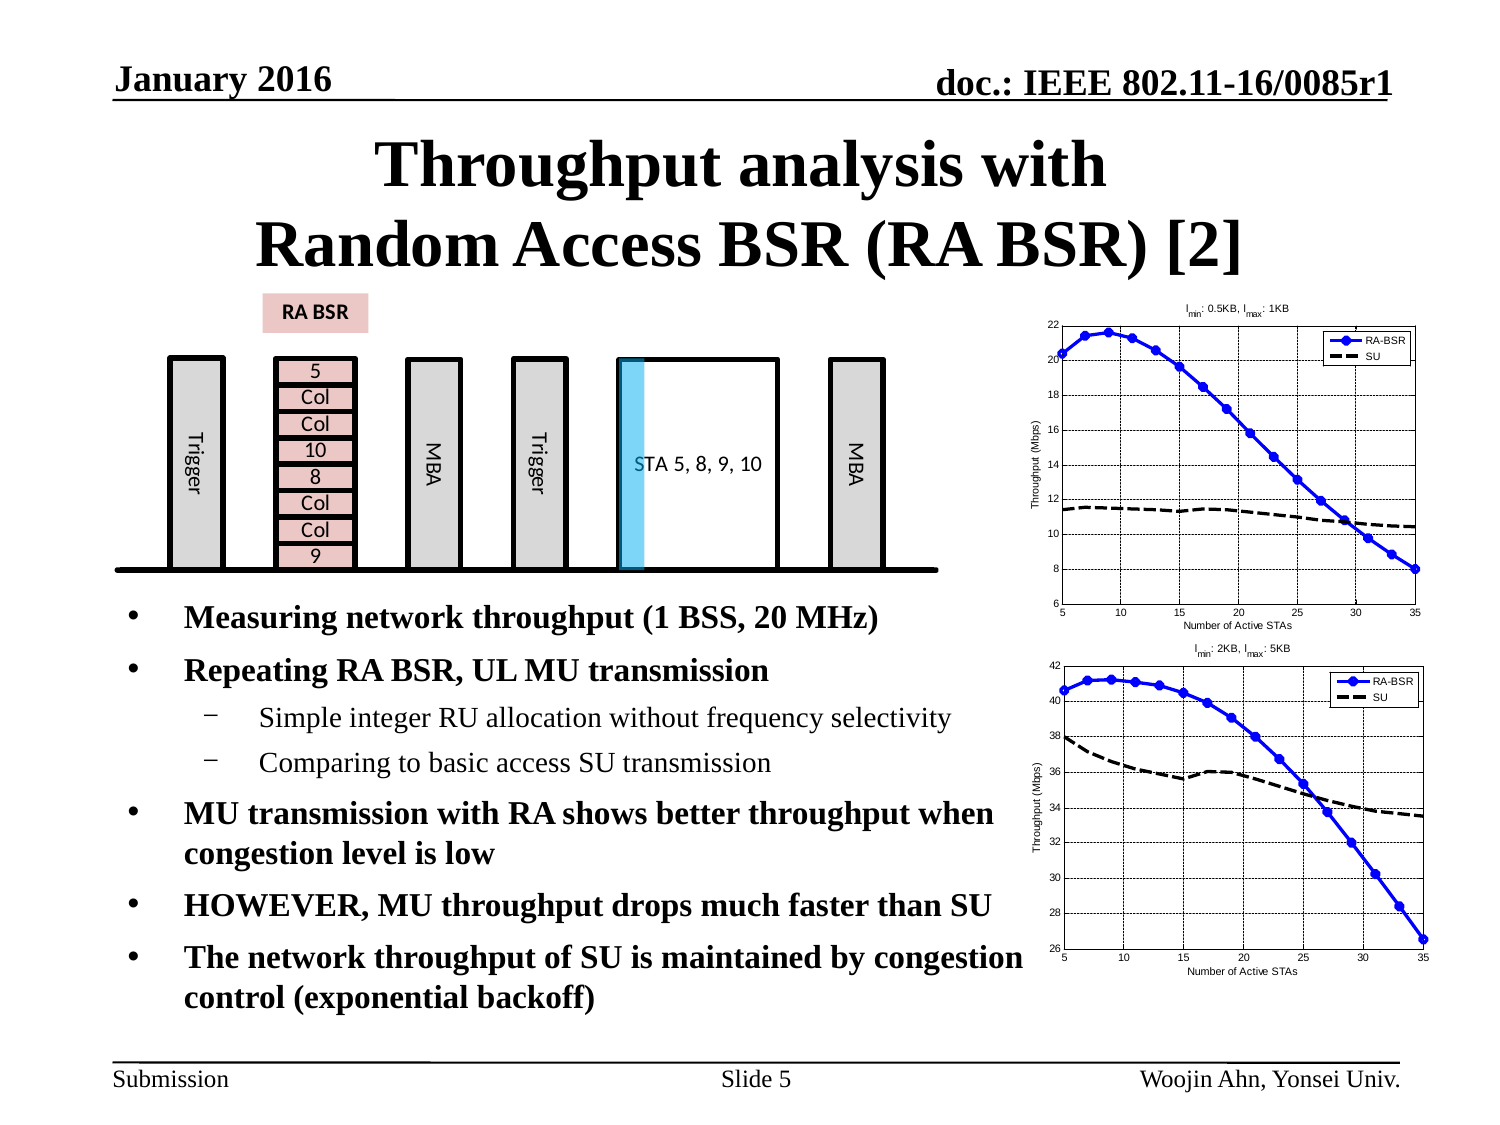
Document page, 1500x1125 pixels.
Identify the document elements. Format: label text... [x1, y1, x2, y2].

slide_number Slide 5 [712, 1061, 800, 1123]
picture [1002, 299, 1468, 988]
list Measuring network throughput (1 BSS, 20 MHz) Repeating RA BSR, UL MU transmission Simple integer RU allocation without frequency selectivity Comparing to basic access SU transmission MU transmission with RA shows better throughput when congestion level is low HOWEVER, MU throughput drops much faster than SU The network throughput of SU is maintained by congestion control (exponential backoff) [112, 587, 1051, 1051]
title Throughput analysis with Random Access BSR (RA BSR) [2] [112, 112, 1388, 288]
footer Woojin Ahn, Yonsei Univ. [878, 1061, 1402, 1093]
picture [112, 290, 939, 581]
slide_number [114, 54, 423, 100]
